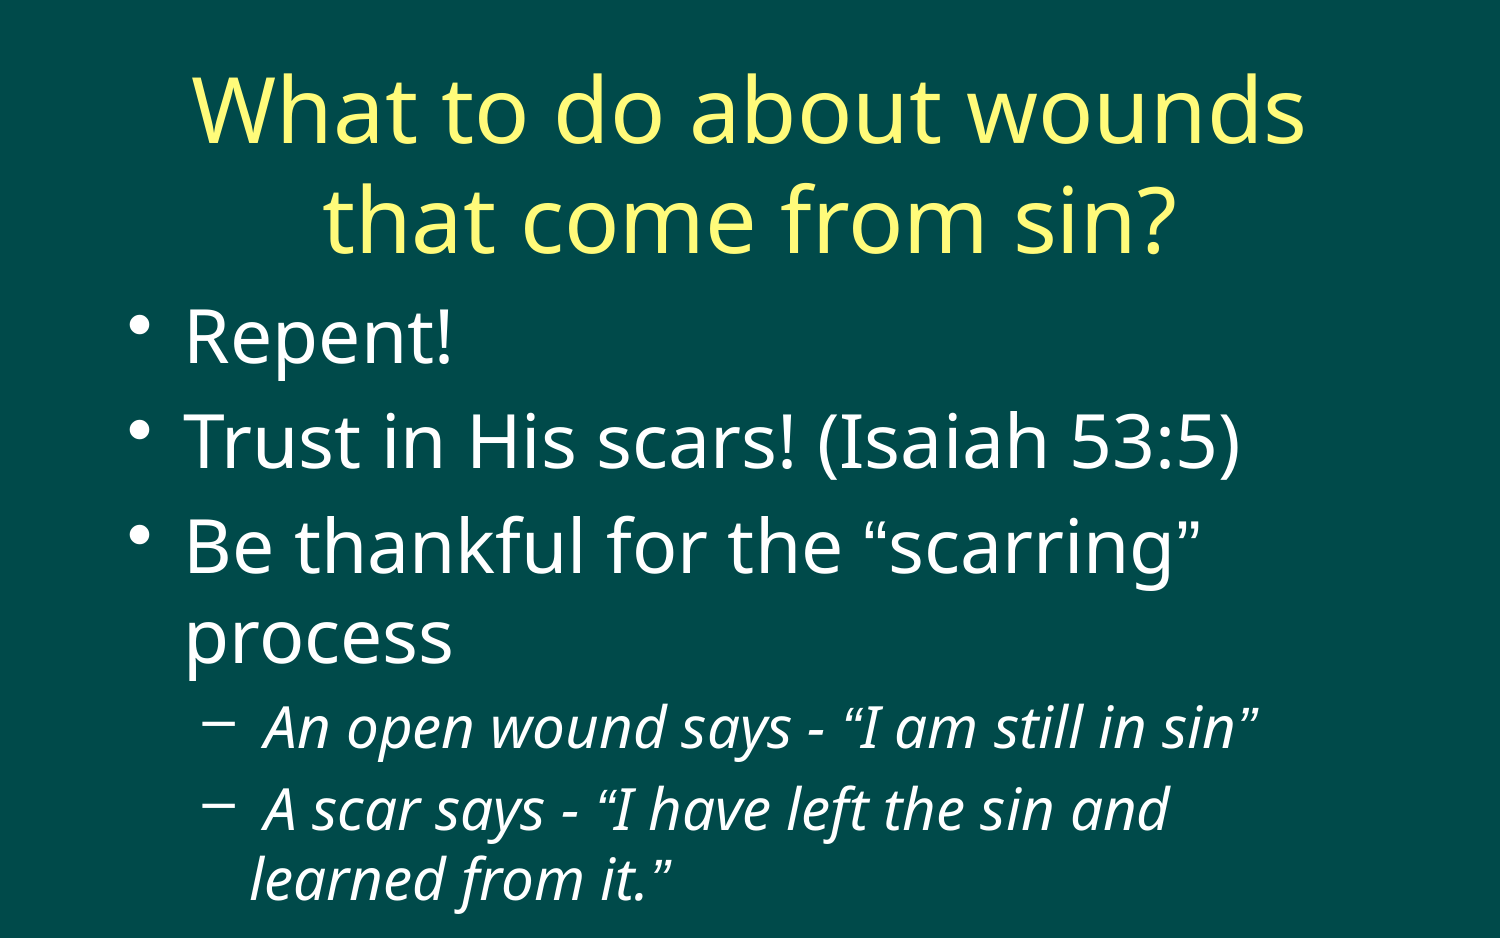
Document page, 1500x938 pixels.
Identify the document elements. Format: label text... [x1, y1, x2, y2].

title What to do about wounds that come from sin? [112, 83, 1388, 240]
list Repent! Trust in His scars! (Isaiah 53:5) Be thankful for the “scarring” process An open wound says - “I am still in sin” A scar says - “I have left the sin and learned from it.” [112, 281, 1388, 938]
